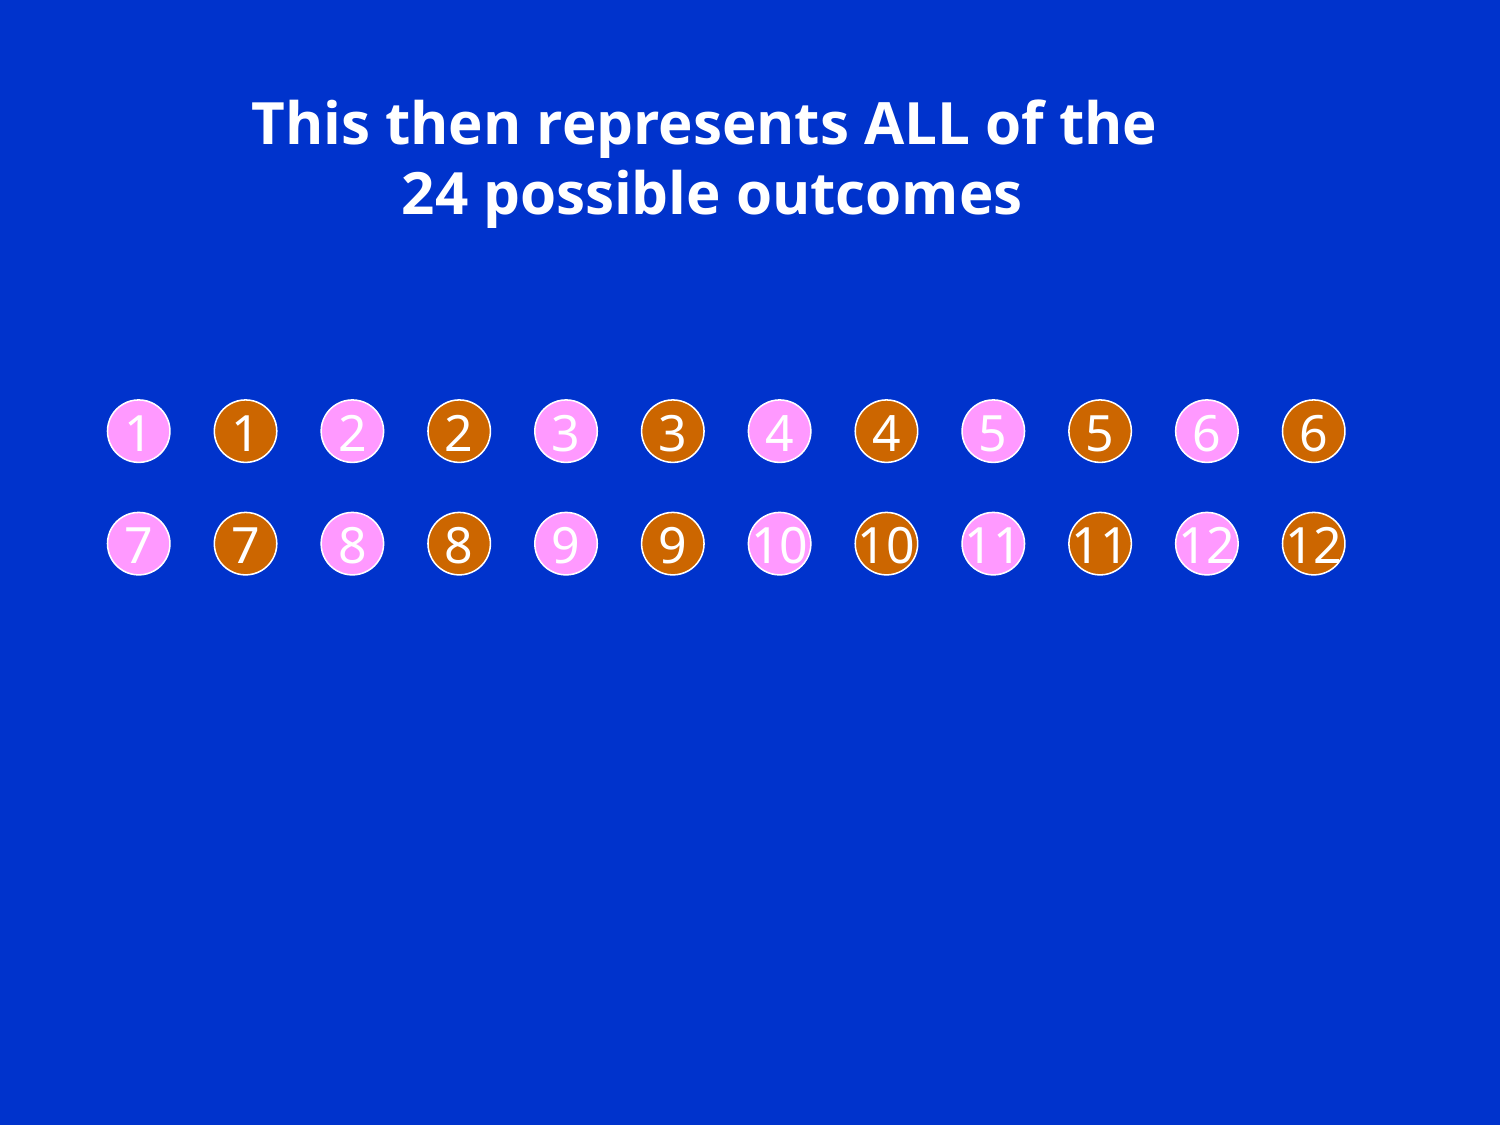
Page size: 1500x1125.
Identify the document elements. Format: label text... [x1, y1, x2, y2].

text_box 6 [1282, 399, 1345, 463]
text_box 7 [107, 512, 170, 575]
text_box 3 [641, 399, 705, 463]
text_box 2 [321, 399, 384, 463]
text_box 5 [1068, 399, 1132, 463]
text_box 9 [534, 512, 598, 575]
text_box 1 [107, 399, 170, 463]
text_box 8 [321, 512, 384, 575]
text_box 2 [427, 399, 491, 463]
text_box 5 [962, 399, 1025, 463]
text_box 11 [1068, 512, 1132, 575]
text_box 8 [427, 512, 491, 575]
text_box 10 [855, 512, 918, 575]
text_box 1 [214, 399, 277, 463]
text_box 4 [748, 399, 811, 463]
text_box This then represents ALL of the 24 possible outcomes [236, 79, 1188, 234]
text_box 10 [748, 512, 811, 575]
text_box 7 [214, 512, 277, 575]
text_box 11 [962, 512, 1025, 575]
text_box 3 [534, 399, 598, 463]
text_box 4 [855, 399, 918, 463]
text_box 9 [641, 512, 705, 575]
text_box 6 [1175, 399, 1239, 463]
text_box 12 [1282, 512, 1345, 575]
text_box 12 [1175, 512, 1239, 575]
